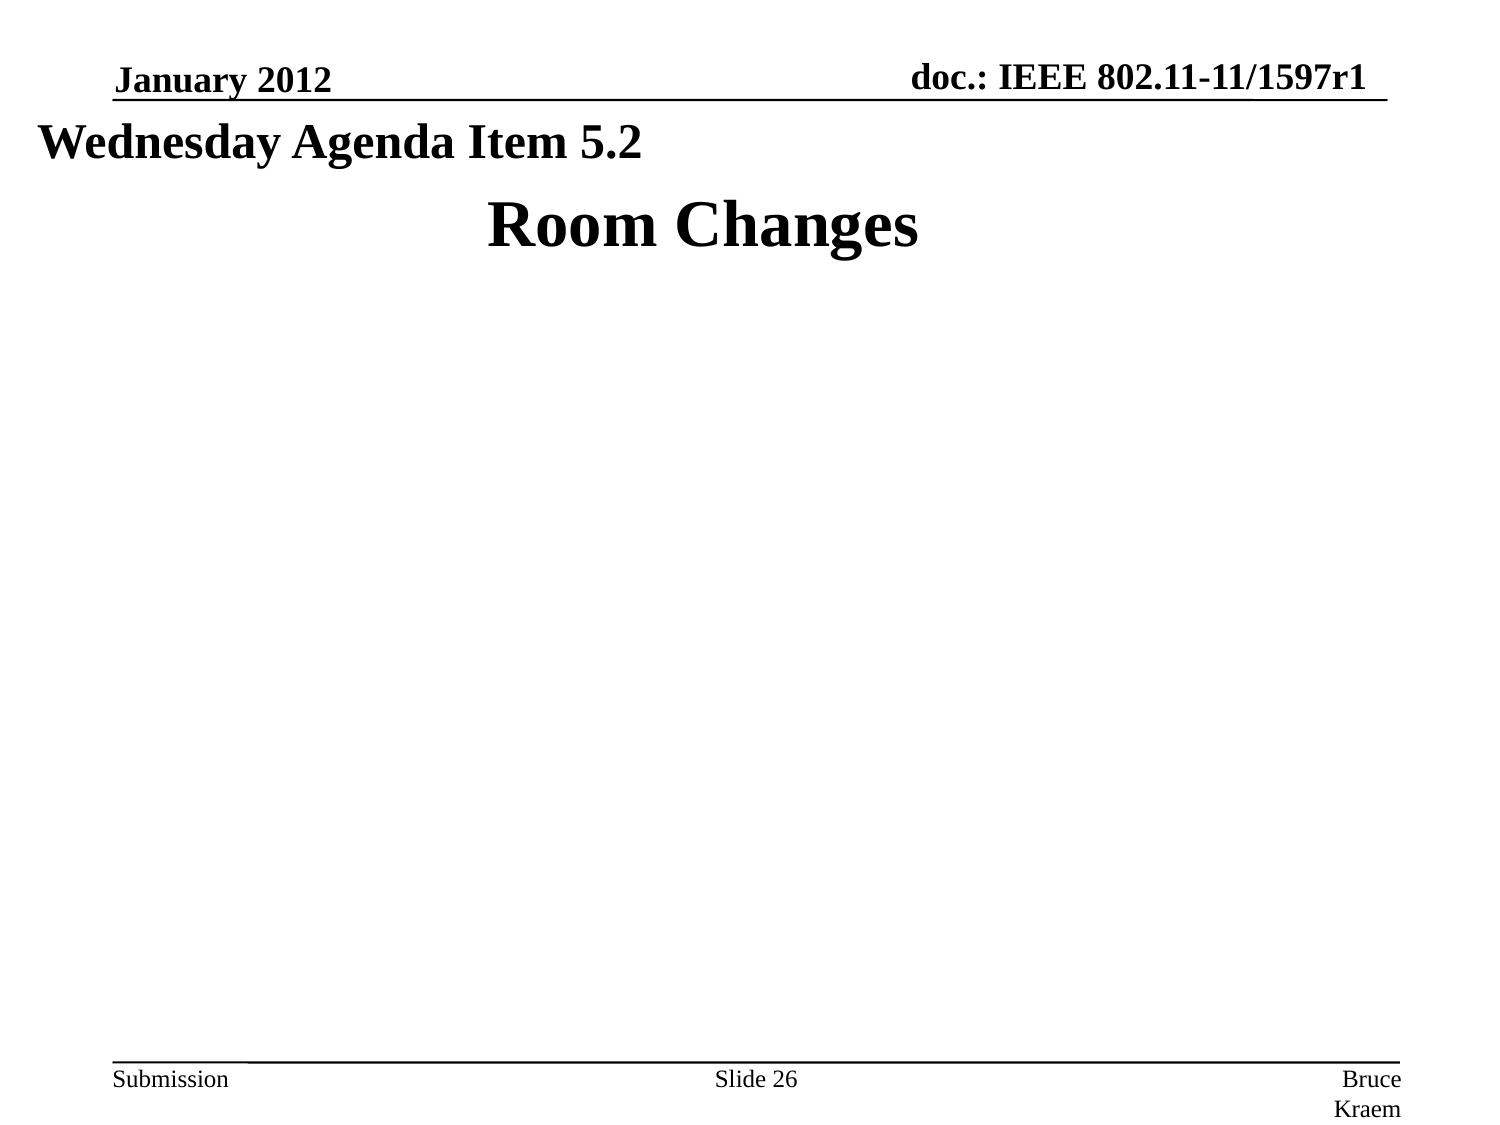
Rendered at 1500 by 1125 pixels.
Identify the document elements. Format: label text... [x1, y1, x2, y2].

text_box Wednesday Agenda Item 5.2 [22, 101, 658, 176]
text_box Room Changes [472, 172, 935, 267]
slide_number Slide 26 [714, 1062, 798, 1093]
footer Bruce Kraemer, Marvell [1325, 1062, 1402, 1093]
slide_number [114, 54, 366, 100]
